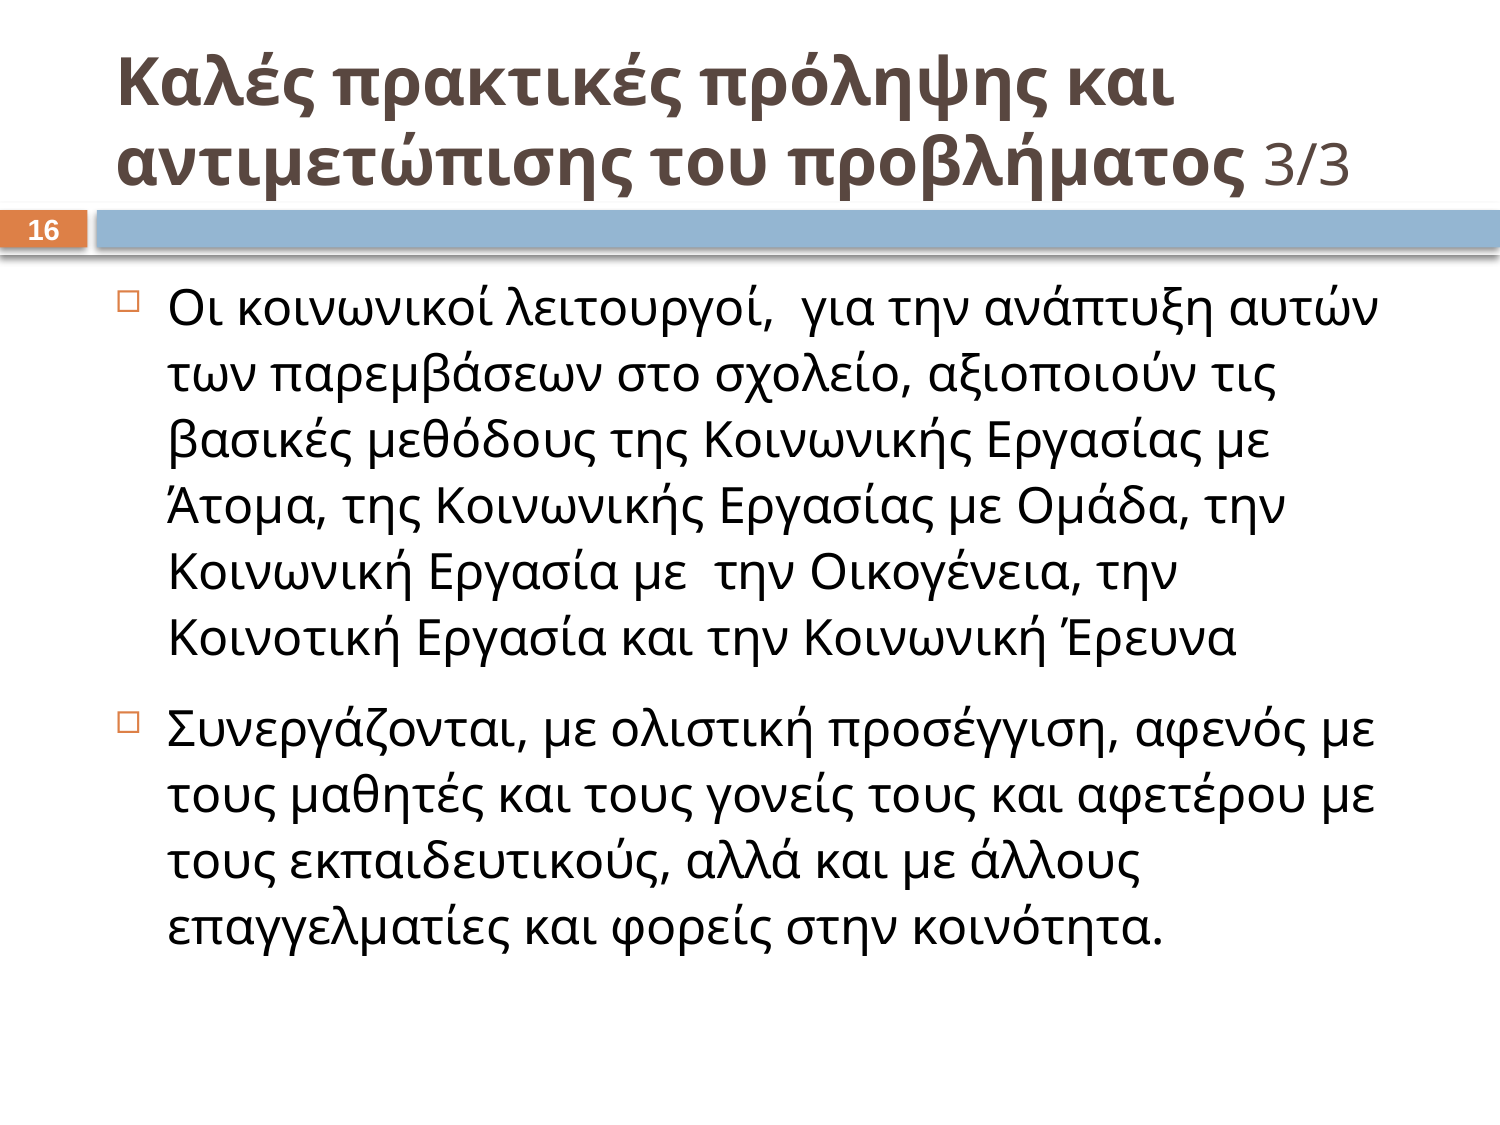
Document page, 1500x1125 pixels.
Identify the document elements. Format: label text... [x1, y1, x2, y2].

slide_number 15 [0, 208, 88, 249]
list Οι κοινωνικοί λειτουργοί, για την ανάπτυξη αυτών των παρεμβάσεων στο σχολείο, αξιοποιούν τις βασικές μεθόδους της Κοινωνικής Εργασίας με Άτομα, της Κοινωνικής Εργασίας με Ομάδα, την Κοινωνική Εργασία με την Οικογένεια, την Κοινοτική Εργασία και την Κοινωνική Έρευνα Συνεργάζονται, με ολιστική προσέγγιση, αφενός με τους μαθητές και τους γονείς τους και αφετέρου με τους εκπαιδευτικούς, αλλά και με άλλους επαγγελματίες και φορείς στην κοινότητα. [100, 262, 1438, 1000]
title Καλές πρακτικές πρόληψης και αντιμετώπισης του προβλήματος 3/3 [100, 37, 1438, 200]
